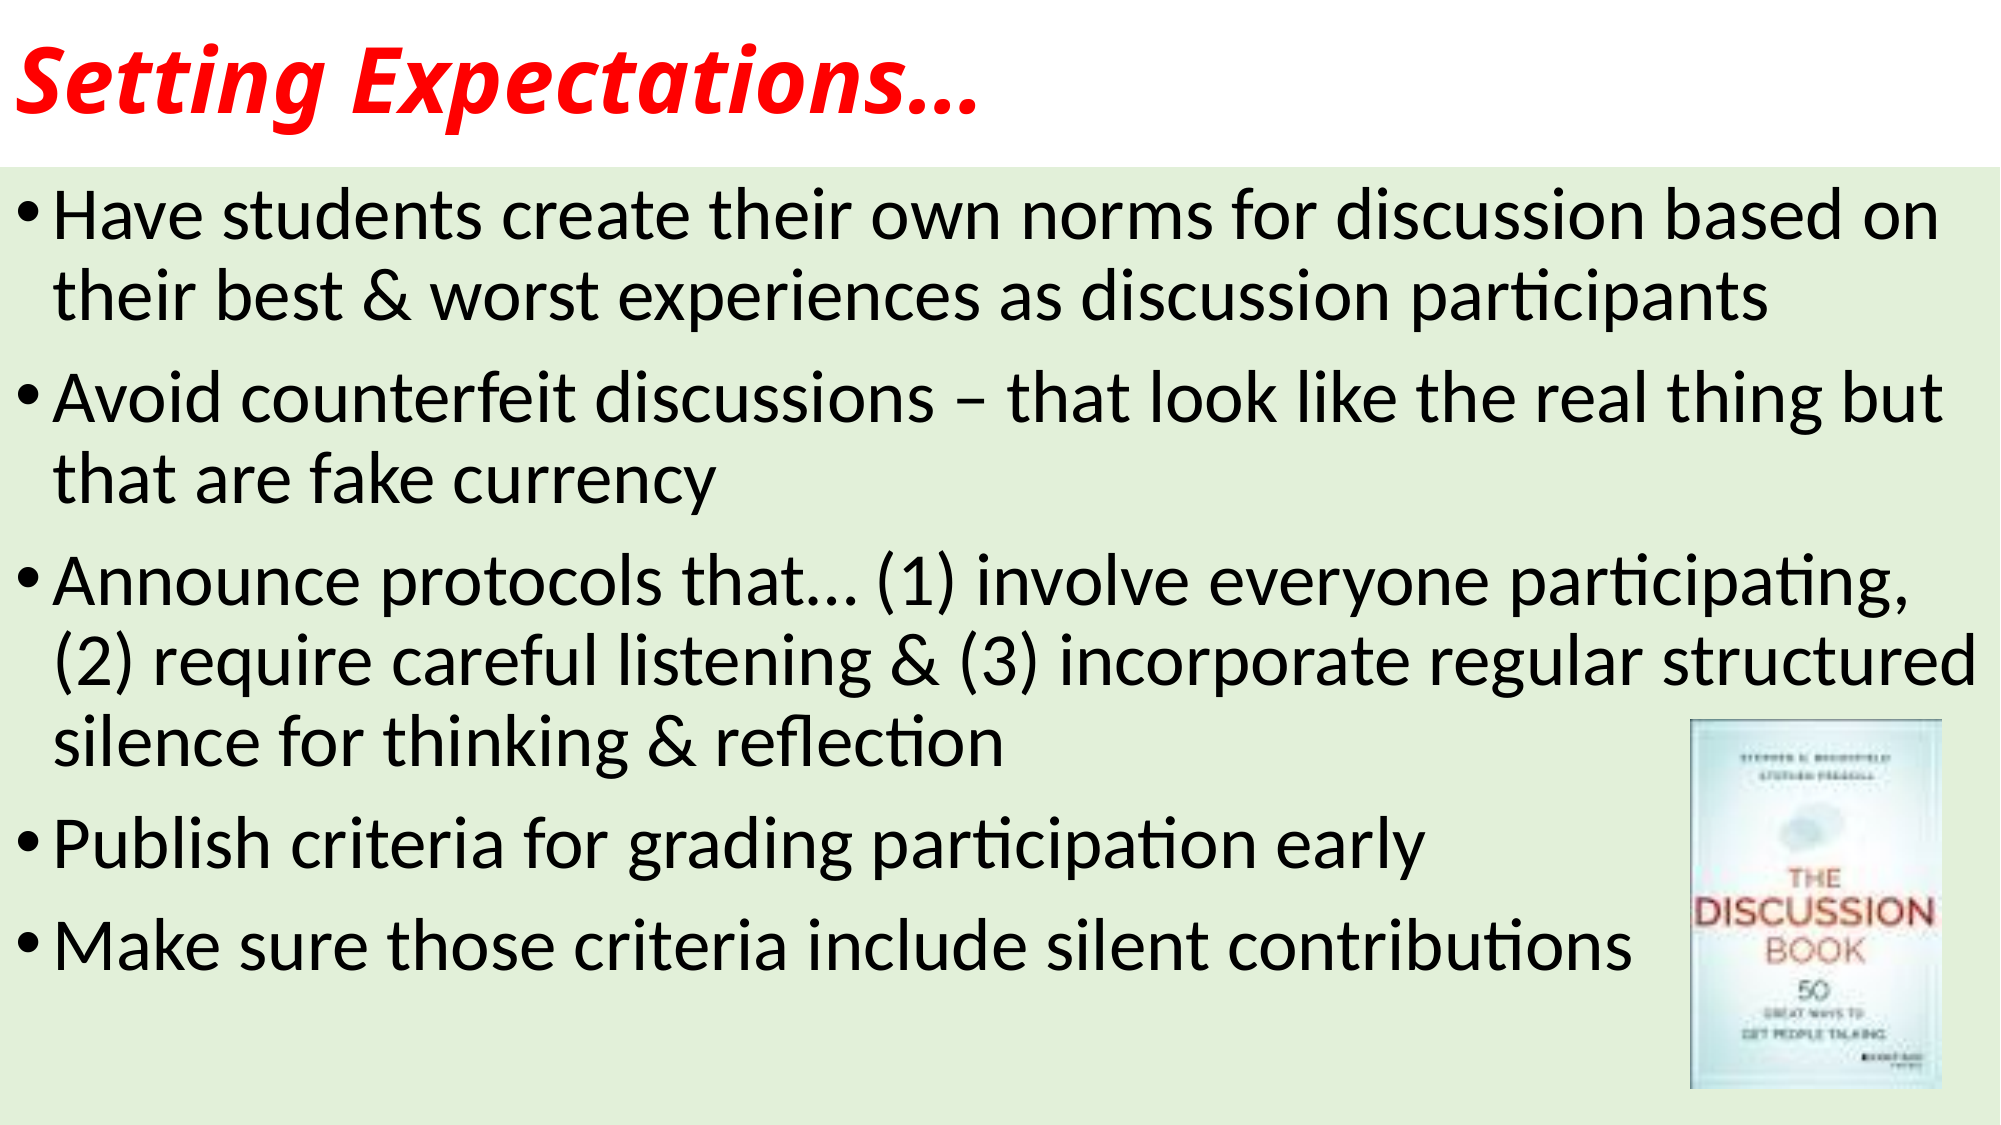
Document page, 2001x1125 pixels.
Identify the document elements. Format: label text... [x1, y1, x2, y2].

title Setting Expectations… [0, 0, 1863, 167]
picture [1690, 719, 1942, 1089]
list Have students create their own norms for discussion based on their best & worst experiences as discussion participants Avoid counterfeit discussions – that look like the real thing but that are fake currency Announce protocols that… (1) involve everyone participating, (2) require careful listening & (3) incorporate regular structured silence for thinking & reflection Publish criteria for grading participation early Make sure those criteria include silent contributions [0, 167, 2000, 1125]
